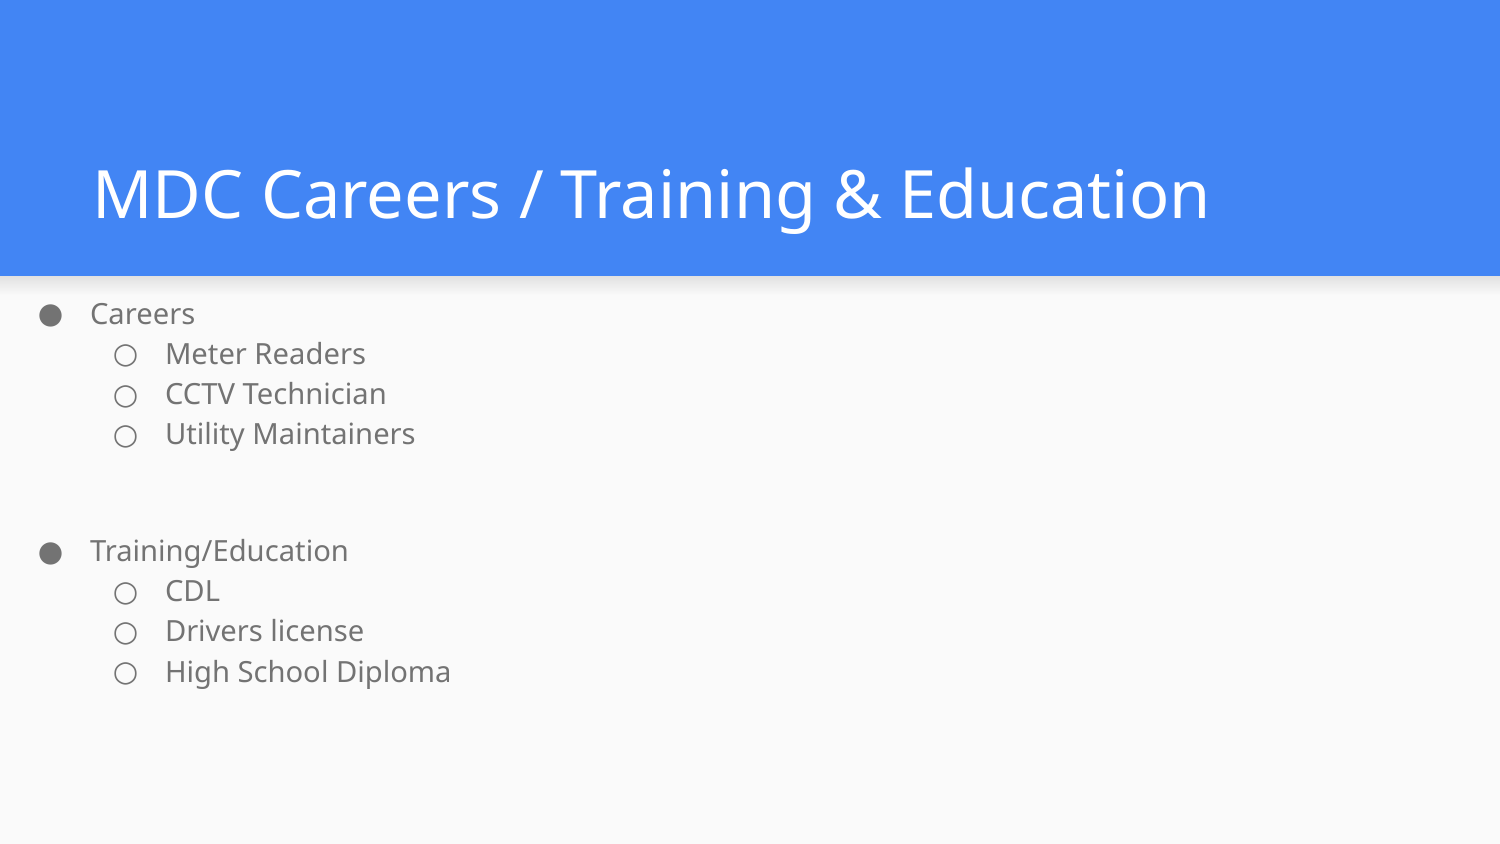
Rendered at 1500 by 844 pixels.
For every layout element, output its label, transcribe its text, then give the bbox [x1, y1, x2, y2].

title MDC Careers / Training & Education [77, 121, 1427, 248]
list Training/Education CDL Drivers license High School Diploma [0, 512, 657, 736]
list Careers Meter Readers CCTV Technician Utility Maintainers [0, 274, 657, 499]
